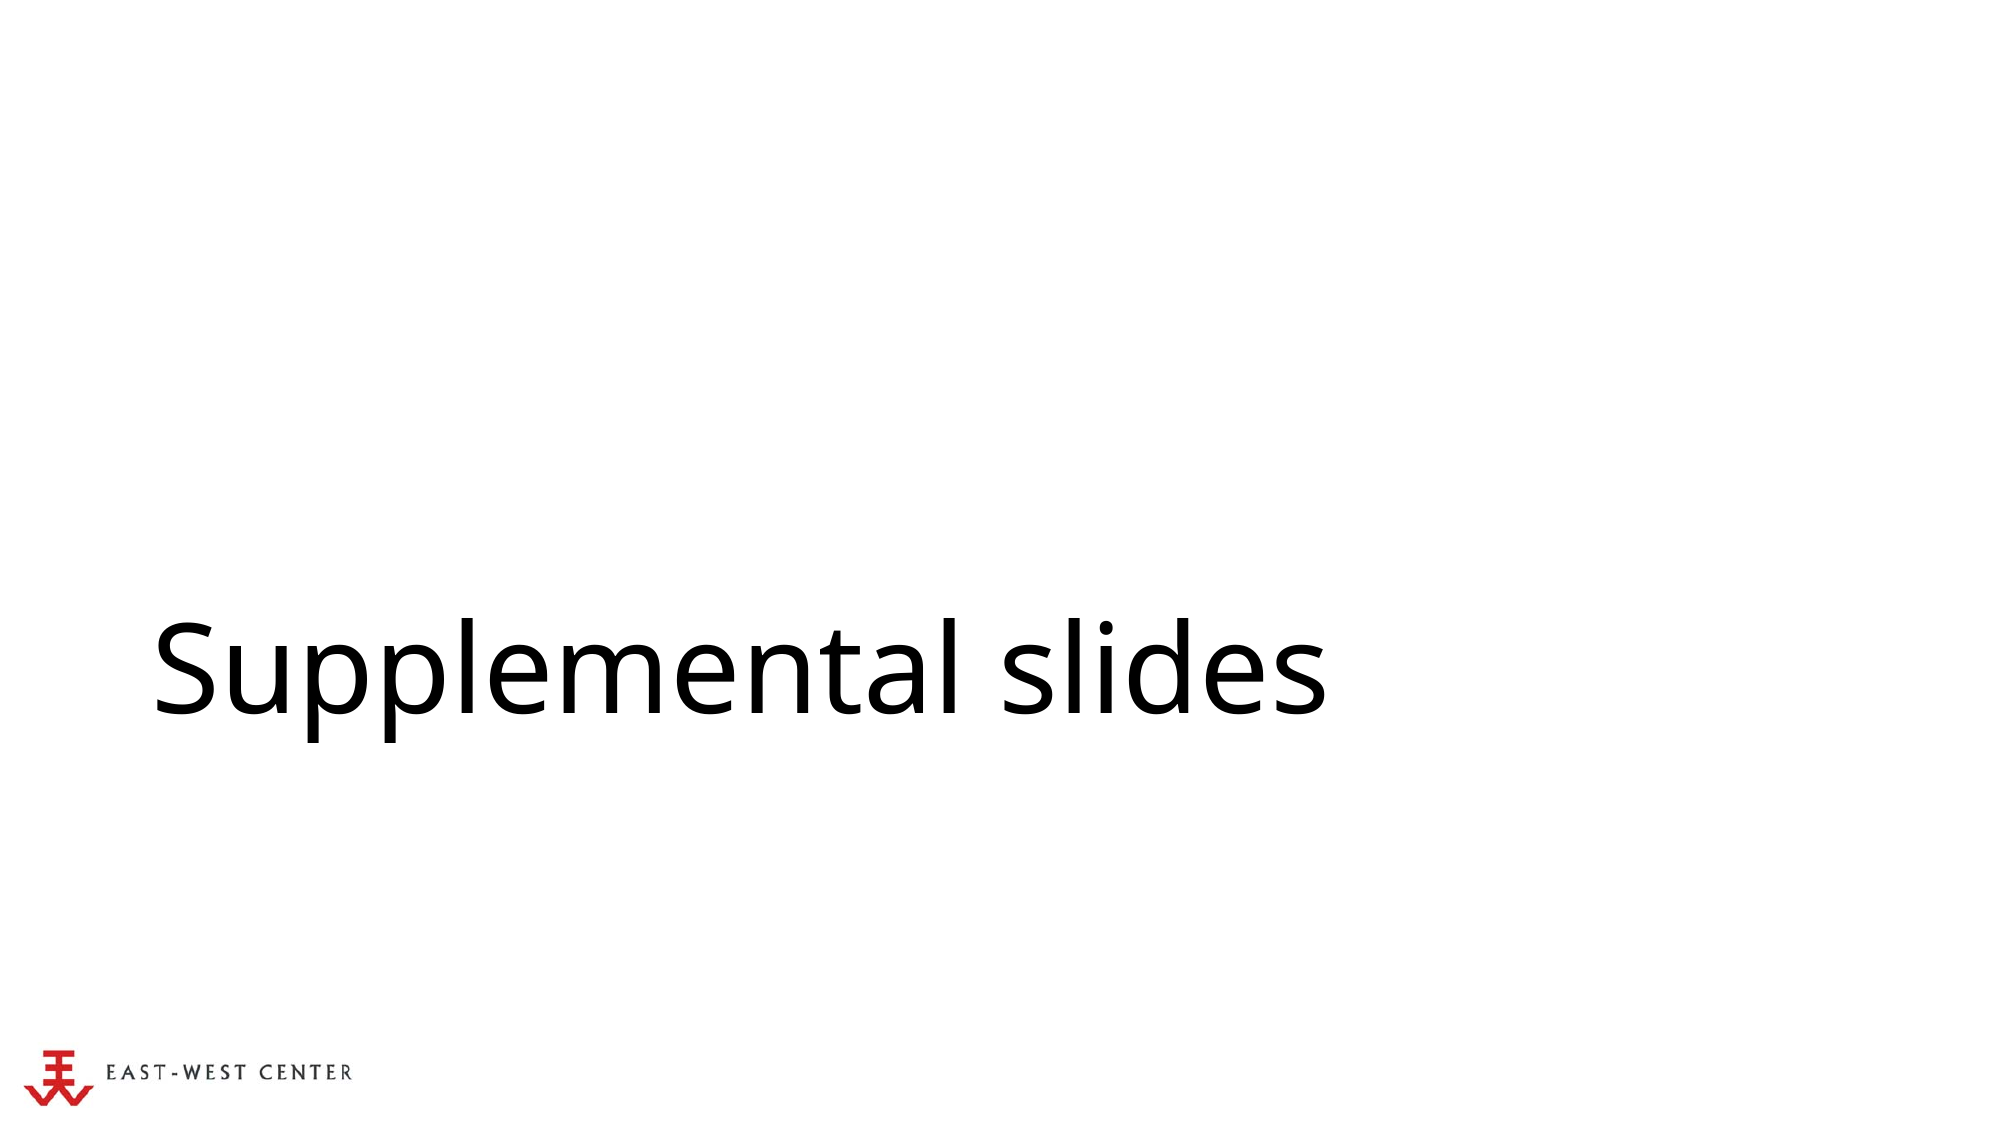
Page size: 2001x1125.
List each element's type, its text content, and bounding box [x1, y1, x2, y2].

title Supplemental slides [136, 280, 1862, 749]
picture [12, 1042, 360, 1108]
